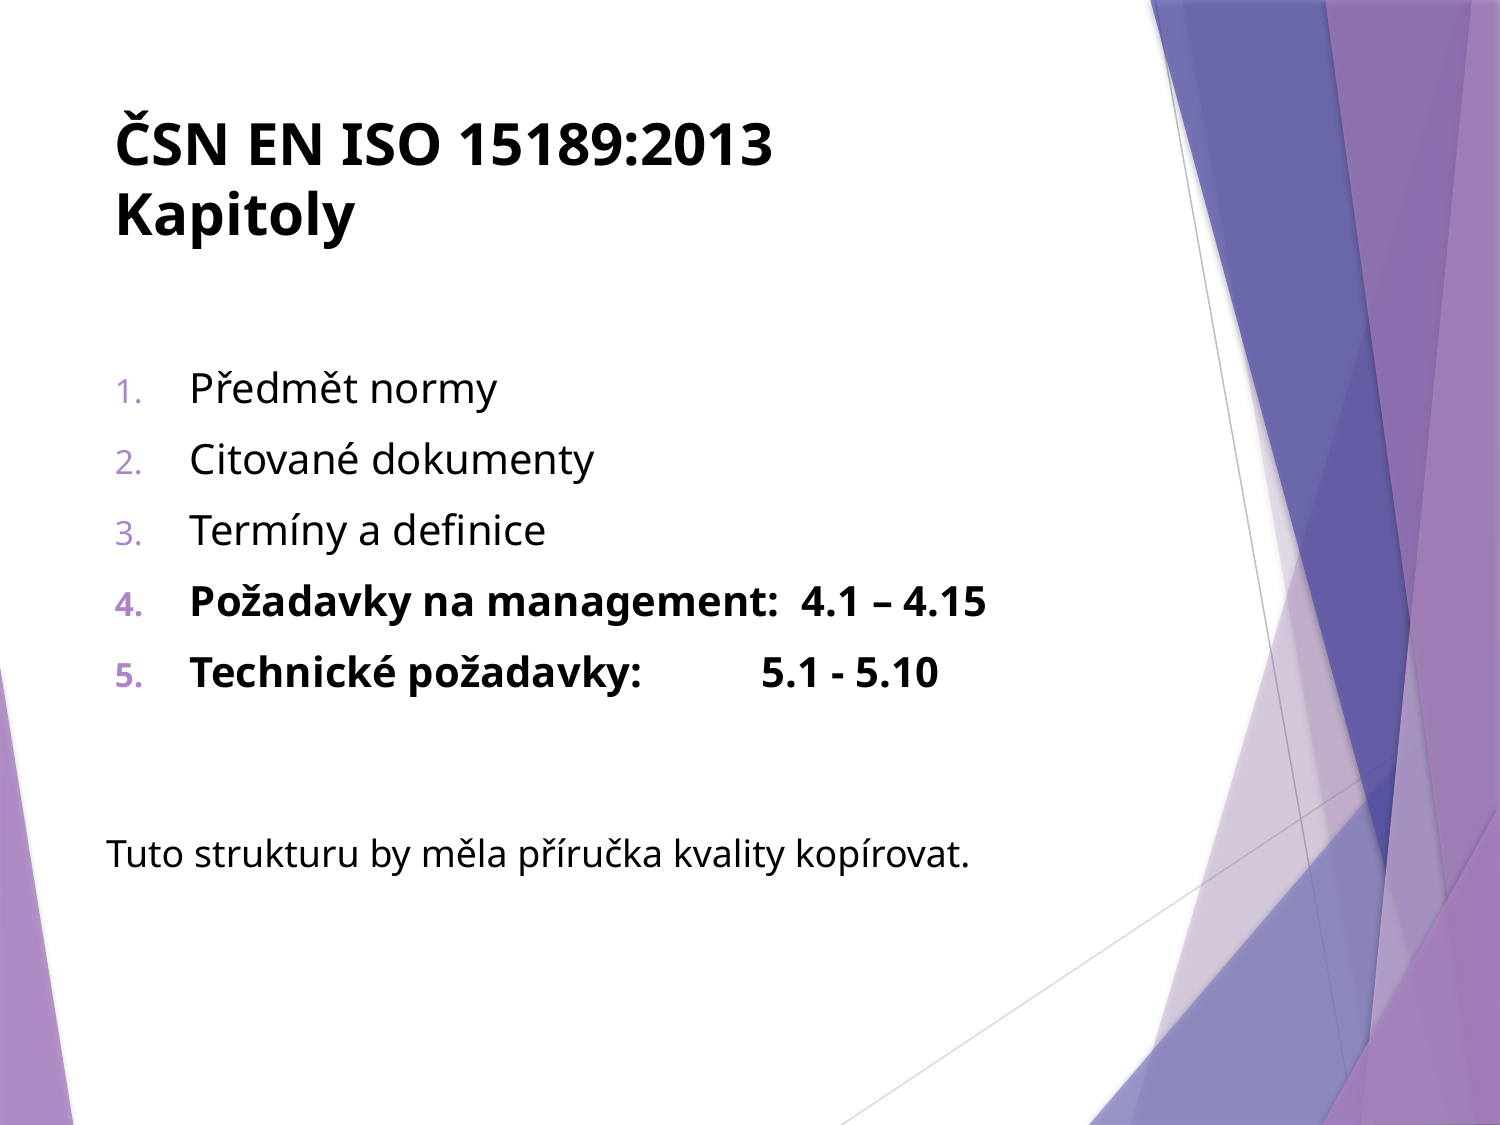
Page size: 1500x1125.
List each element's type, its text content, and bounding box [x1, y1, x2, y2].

text_box Tuto strukturu by měla příručka kvality kopírovat. [91, 822, 987, 883]
title ČSN EN ISO 15189:2013 Kapitoly [99, 99, 1142, 279]
list Předmět normy Citované dokumenty Termíny a definice Požadavky na management: 4.1 – 4.15 Technické požadavky: 5.1 - 5.10 [99, 354, 1142, 992]
